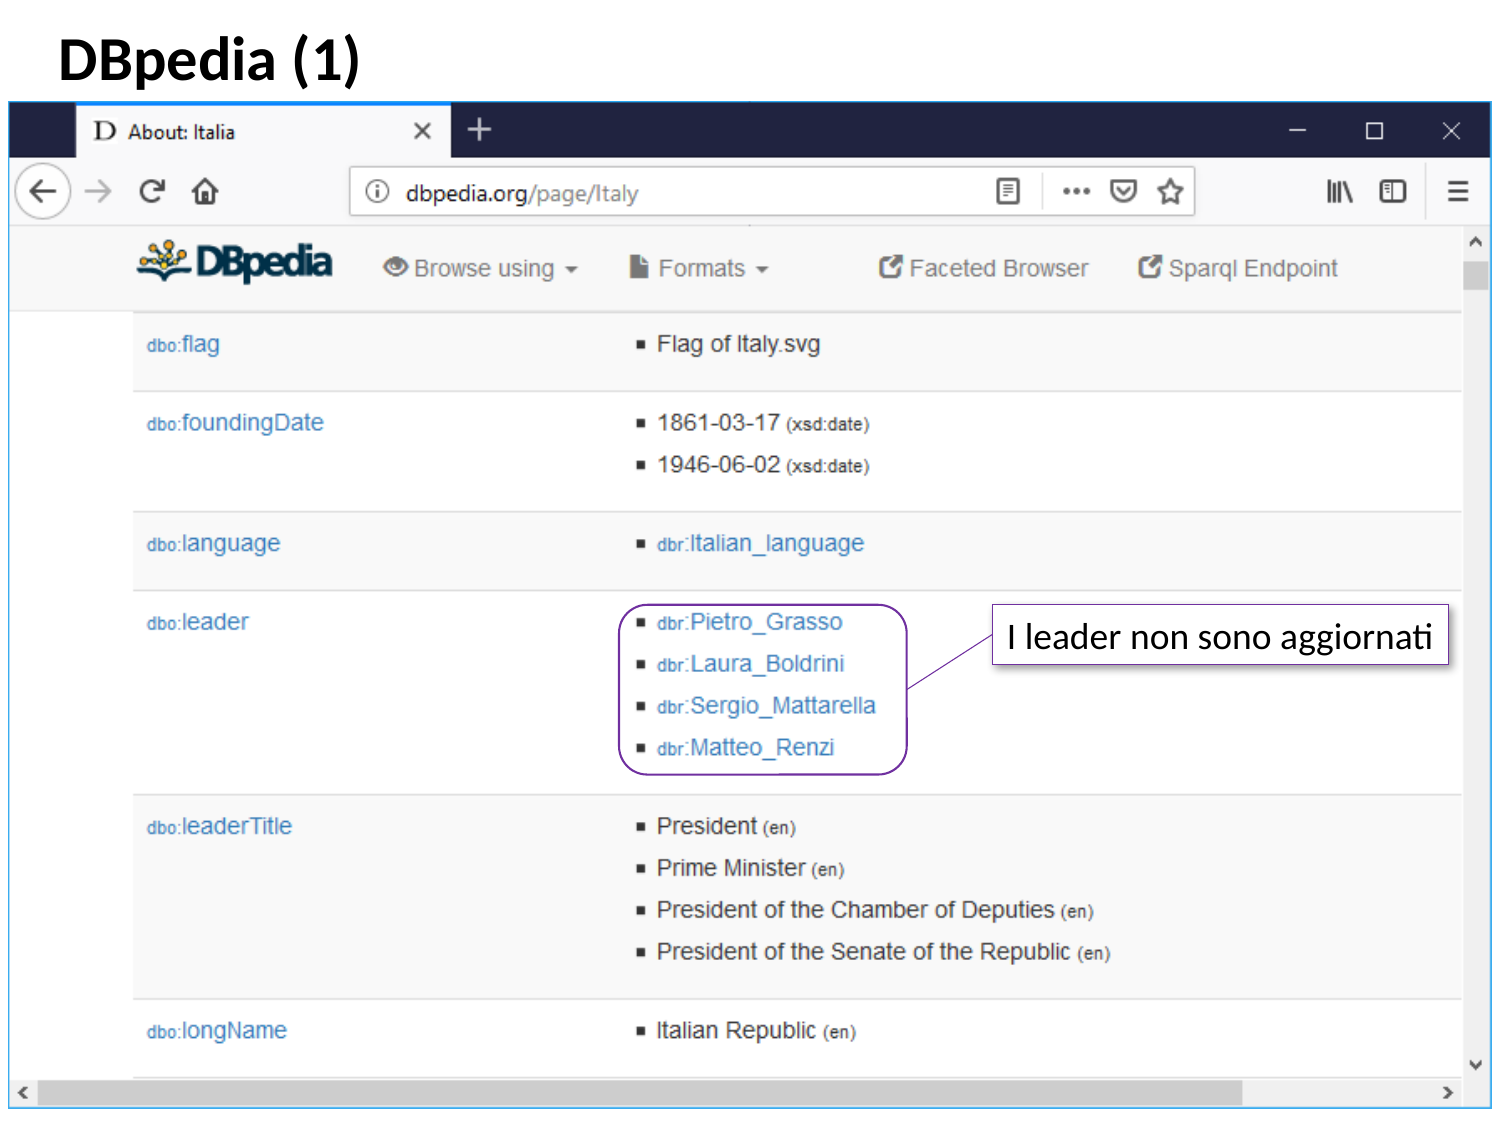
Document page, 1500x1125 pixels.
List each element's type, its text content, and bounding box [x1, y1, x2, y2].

picture [8, 101, 1492, 1109]
text_box DBpedia (1) [44, 10, 378, 101]
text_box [906, 634, 985, 690]
